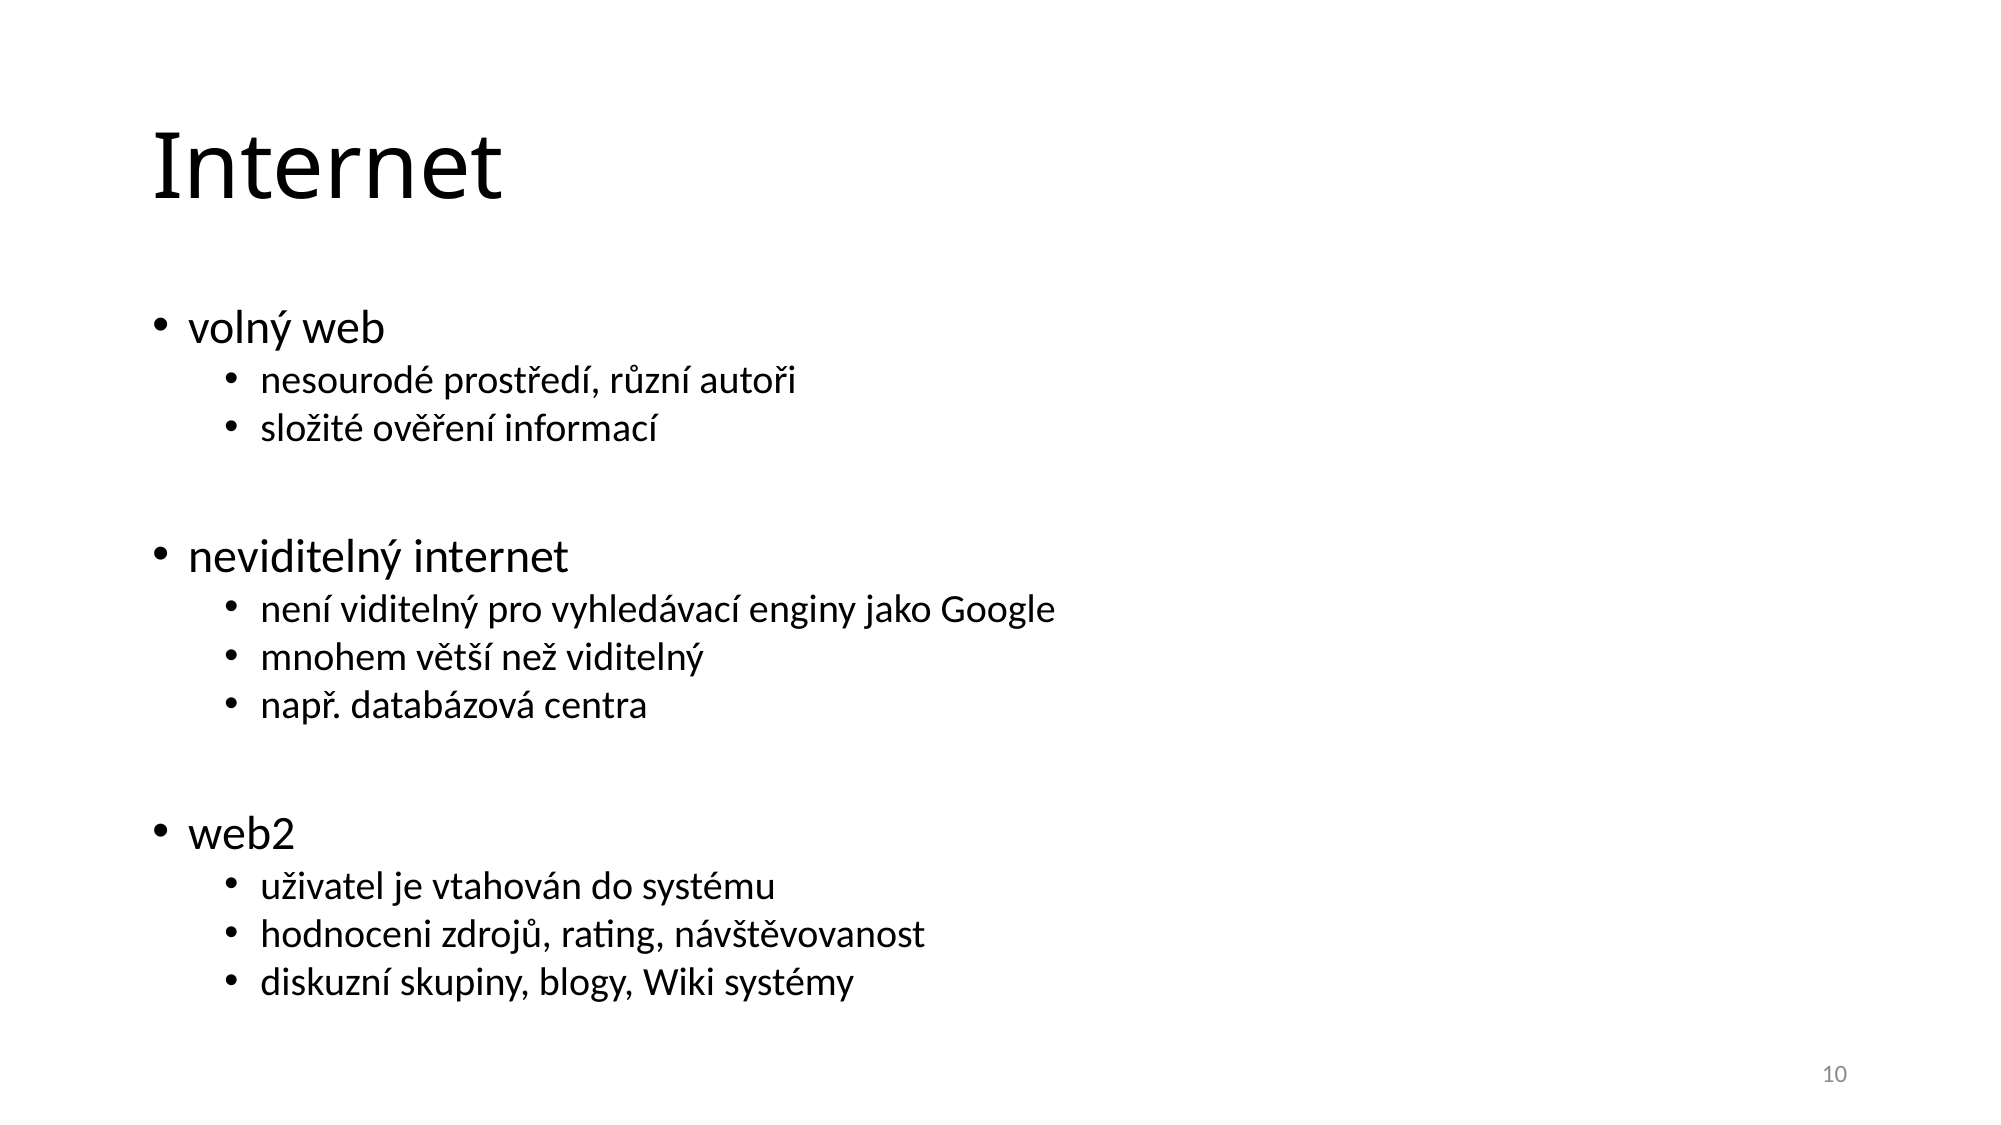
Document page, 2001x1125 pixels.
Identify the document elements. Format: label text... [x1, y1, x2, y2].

slide_number 10 [1412, 1042, 1863, 1103]
list volný web nesourodé prostředí, různí autoři složité ověření informací neviditelný internet není viditelný pro vyhledávací enginy jako Google mnohem větší než viditelný např. databázová centra web2 uživatel je vtahován do systému hodnoceni zdrojů, rating, návštěvovanost diskuzní skupiny, blogy, Wiki systémy [137, 299, 1863, 1014]
title Internet [137, 59, 1863, 278]
